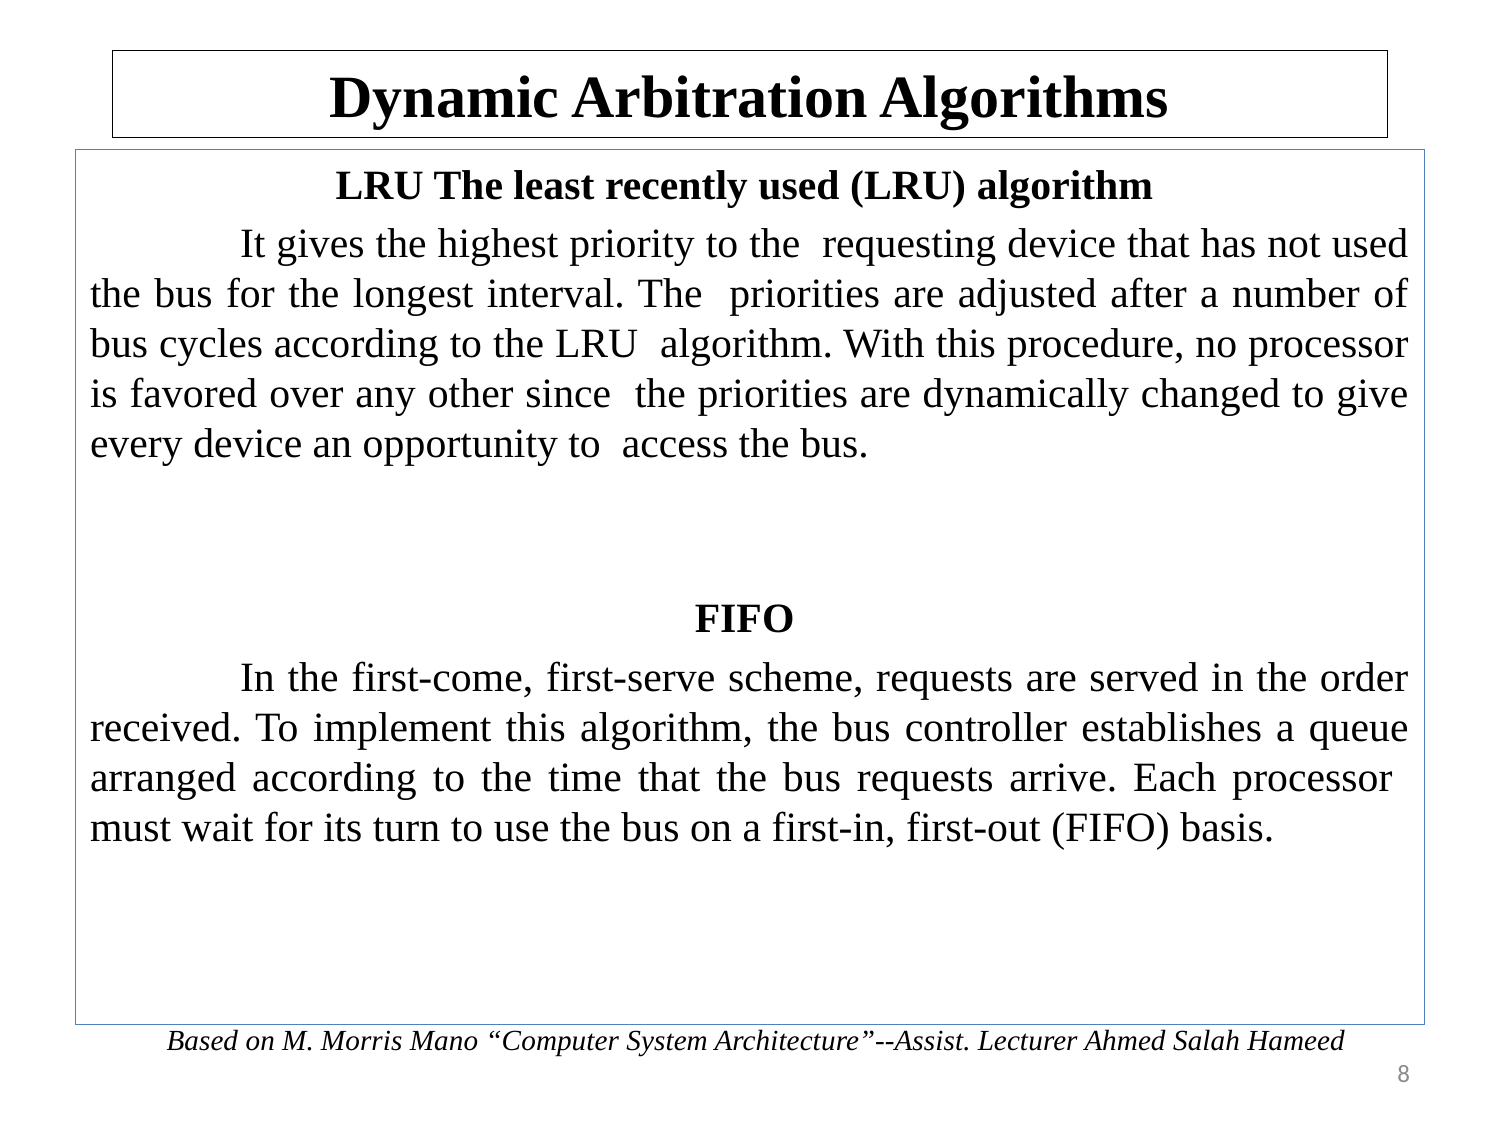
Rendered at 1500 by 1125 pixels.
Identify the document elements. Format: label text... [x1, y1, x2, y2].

subtitle LRU The least recently used (LRU) algorithm It gives the highest priority to the requesting device that has not used the bus for the longest interval. The priorities are adjusted after a number of bus cycles according to the LRU algorithm. With this procedure, no processor is favored over any other since the priorities are dynamically changed to give every device an opportunity to access the bus. FIFO In the first-come, first-serve scheme, requests are served in the order received. To implement this algorithm, the bus controller establishes a queue arranged according to the time that the bus requests arrive. Each processor must wait for its turn to use the bus on a first-in, first-out (FIFO) basis. [75, 149, 1425, 1014]
title Dynamic Arbitration Algorithms [112, 50, 1388, 138]
text_box Based on M. Morris Mano “Computer System Architecture”--Assist. Lecturer Ahmed Salah Hameed [49, 1014, 1463, 1064]
slide_number 8 [1074, 1042, 1425, 1103]
